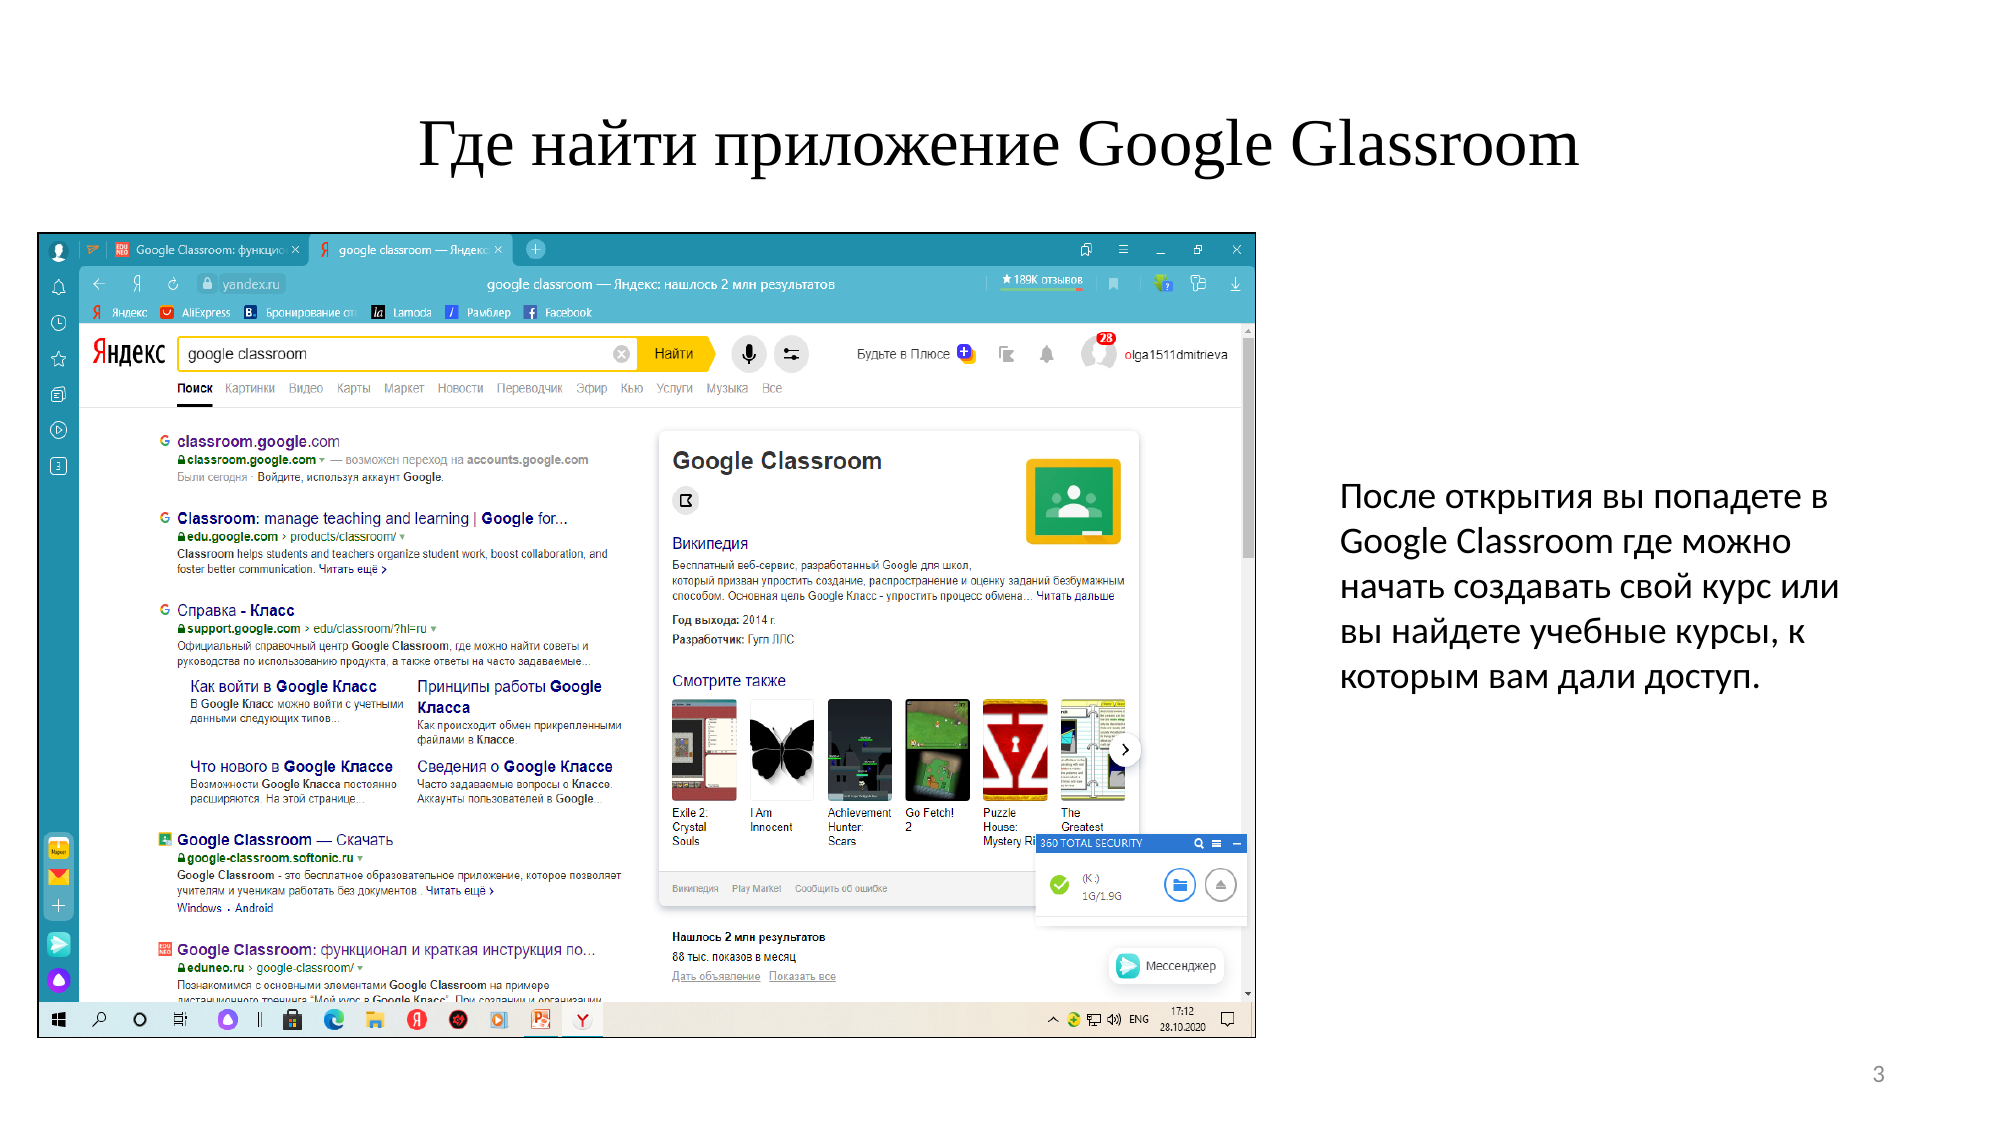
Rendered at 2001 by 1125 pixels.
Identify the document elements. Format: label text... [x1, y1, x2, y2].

title Где найти приложение Google Glassroom [99, 45, 1900, 233]
text_box После открытия вы попадете в Google Classroom где можно начать создавать свой курс или вы найдете учебные курсы, к которым вам дали доступ. [1325, 193, 1876, 704]
slide_number 3 [1433, 1042, 1900, 1103]
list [38, 233, 1256, 1037]
